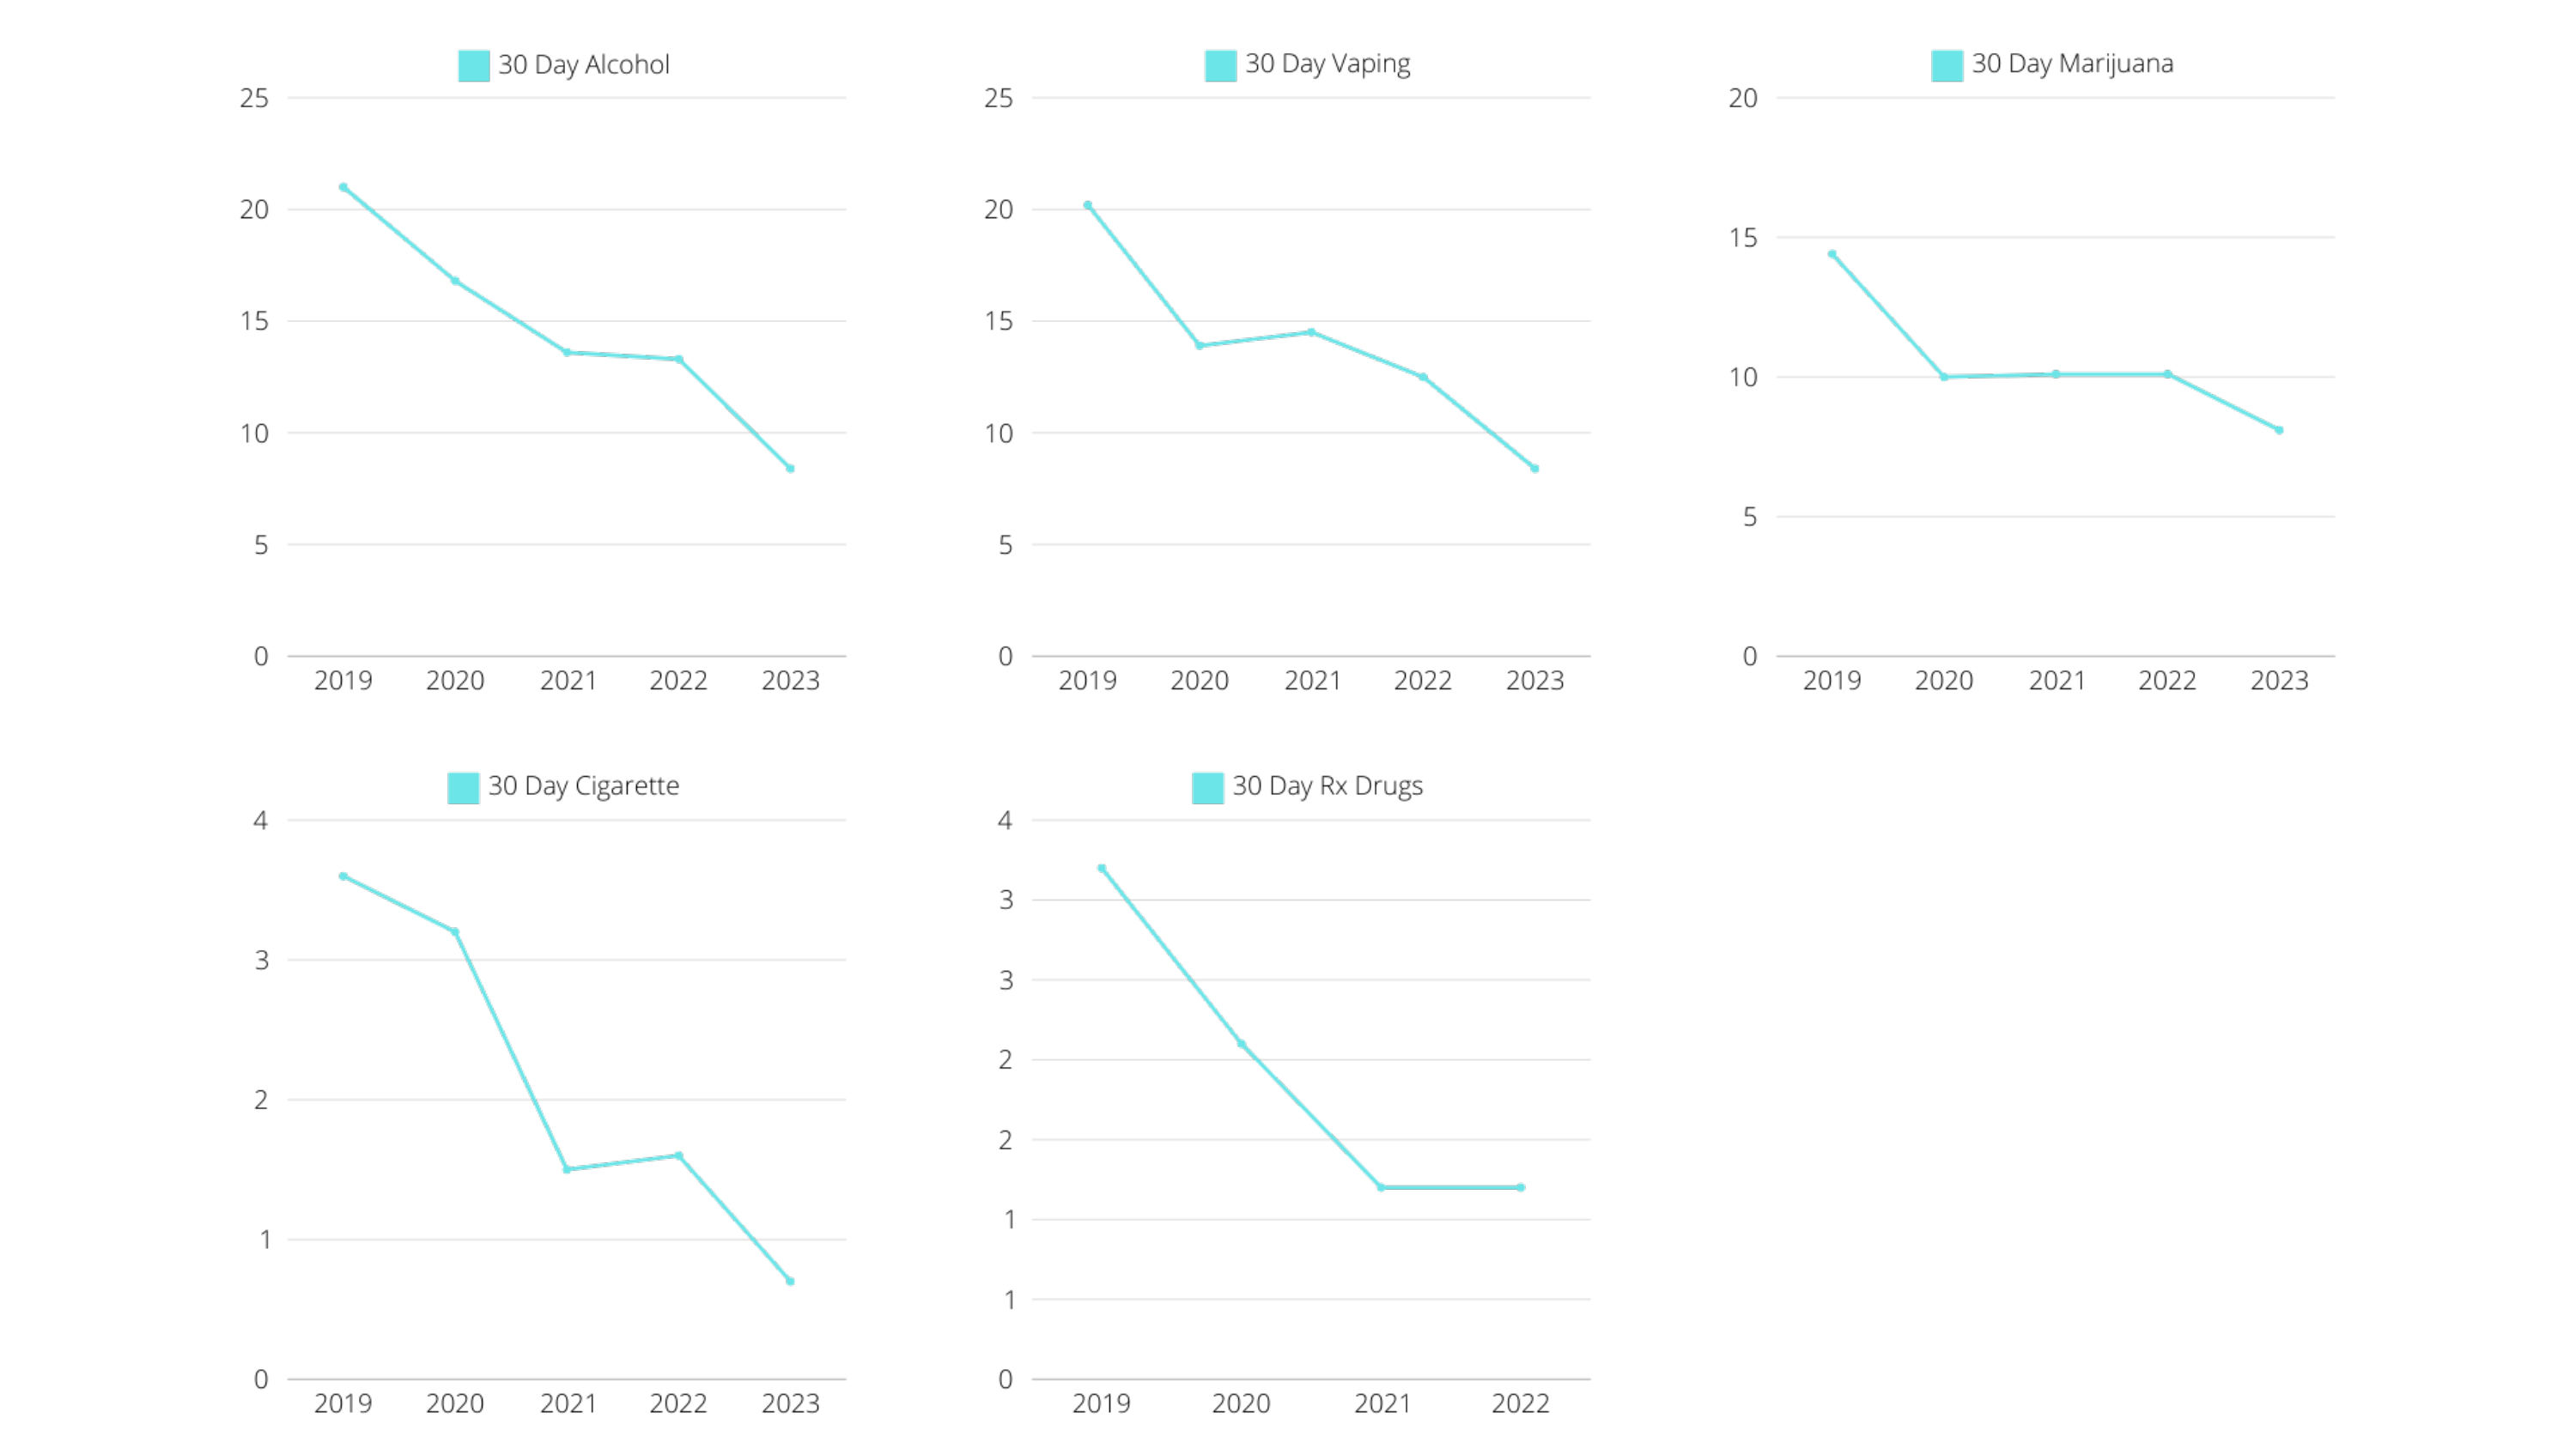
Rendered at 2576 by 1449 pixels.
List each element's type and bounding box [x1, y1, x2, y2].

picture [919, 0, 1657, 1449]
picture [1663, 0, 2402, 755]
picture [174, 0, 913, 1449]
